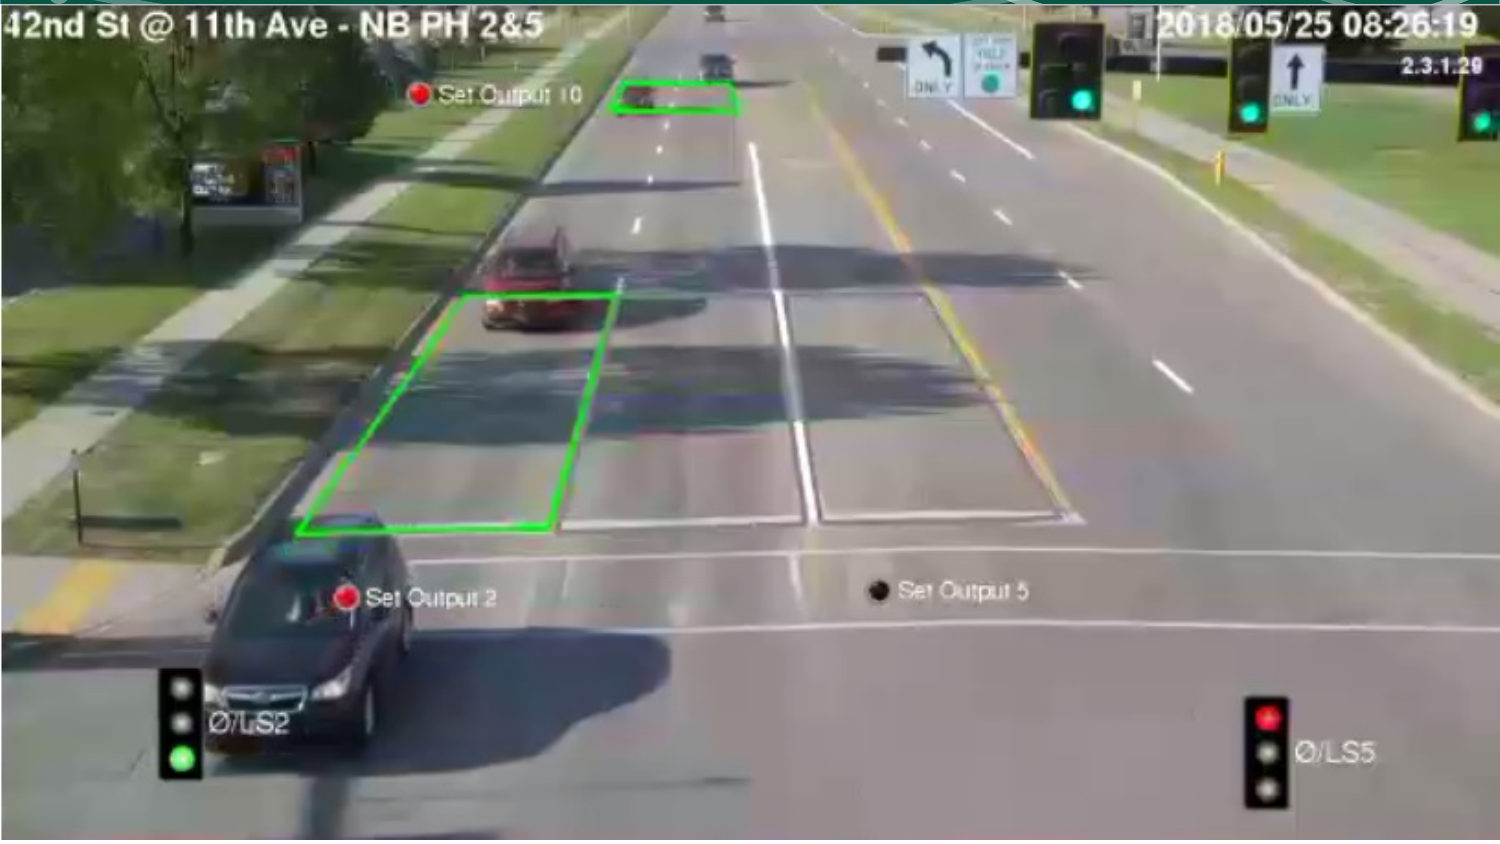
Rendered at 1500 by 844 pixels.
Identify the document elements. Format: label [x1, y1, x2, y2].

list [0, 4, 1500, 840]
